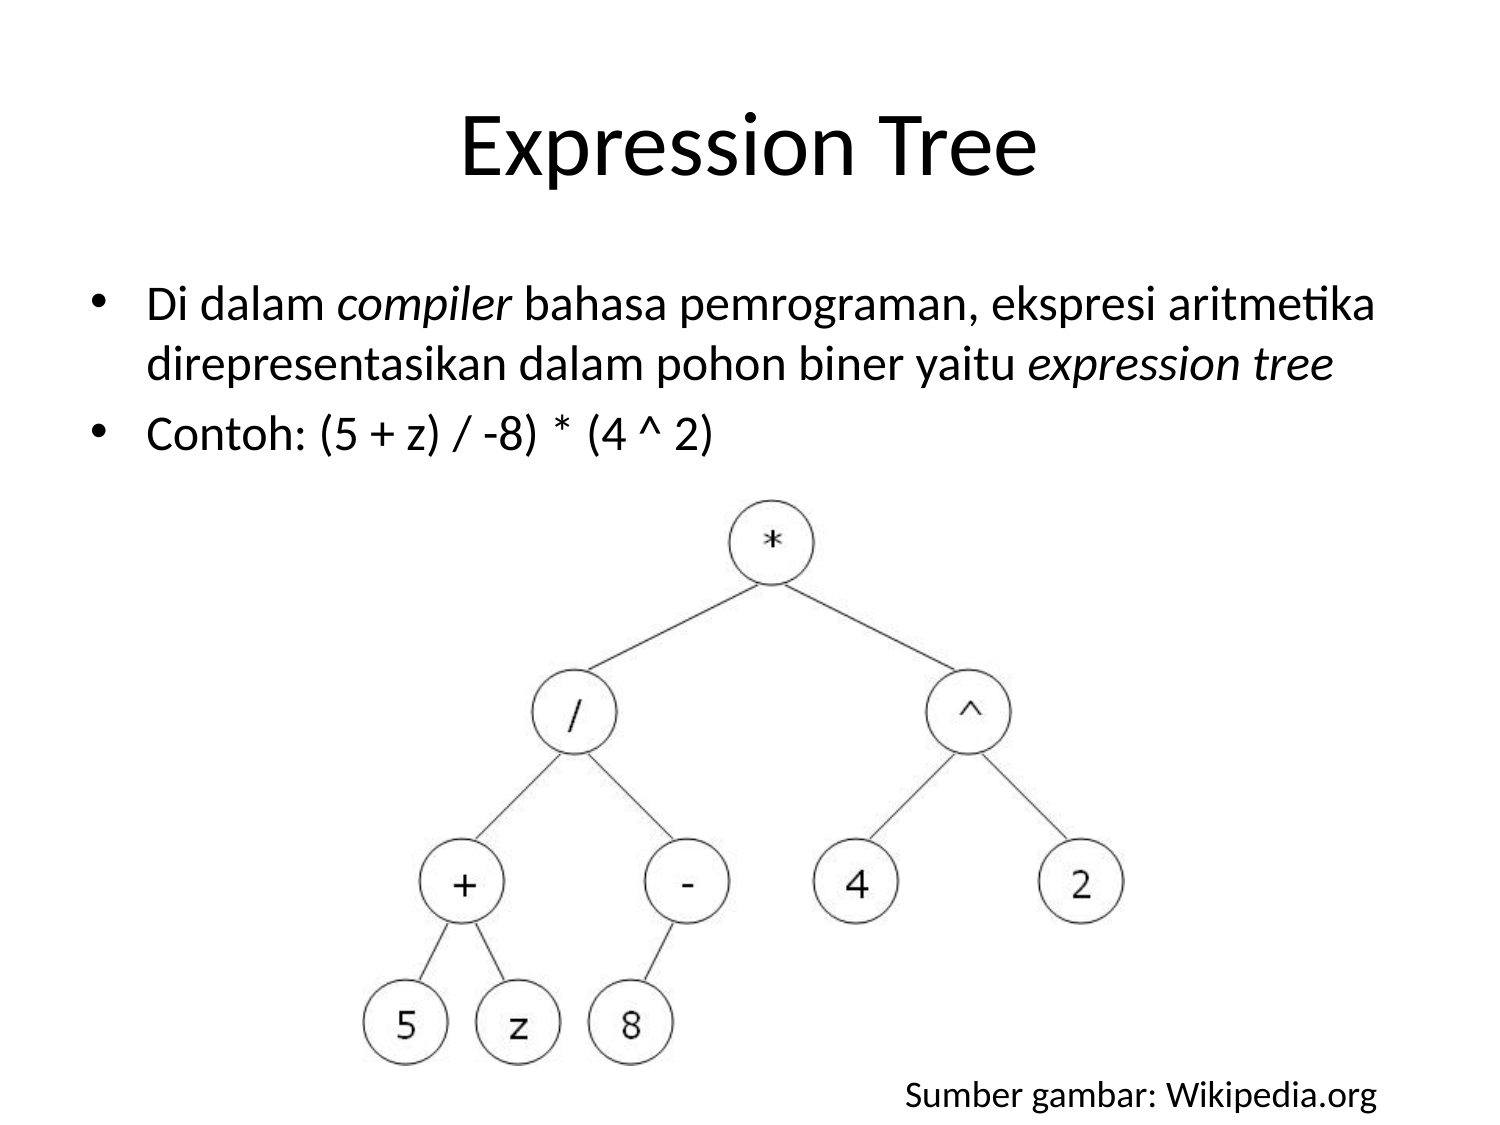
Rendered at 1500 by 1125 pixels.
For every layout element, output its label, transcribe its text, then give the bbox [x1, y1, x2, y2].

title Expression Tree [75, 45, 1425, 233]
list Di dalam compiler bahasa pemrograman, ekspresi aritmetika direpresentasikan dalam pohon biner yaitu expression tree Contoh: (5 + z) / -8) * (4 ^ 2) [75, 262, 1425, 1005]
text_box Sumber gambar: Wikipedia.org [890, 1062, 1393, 1123]
picture [362, 499, 1126, 1066]
